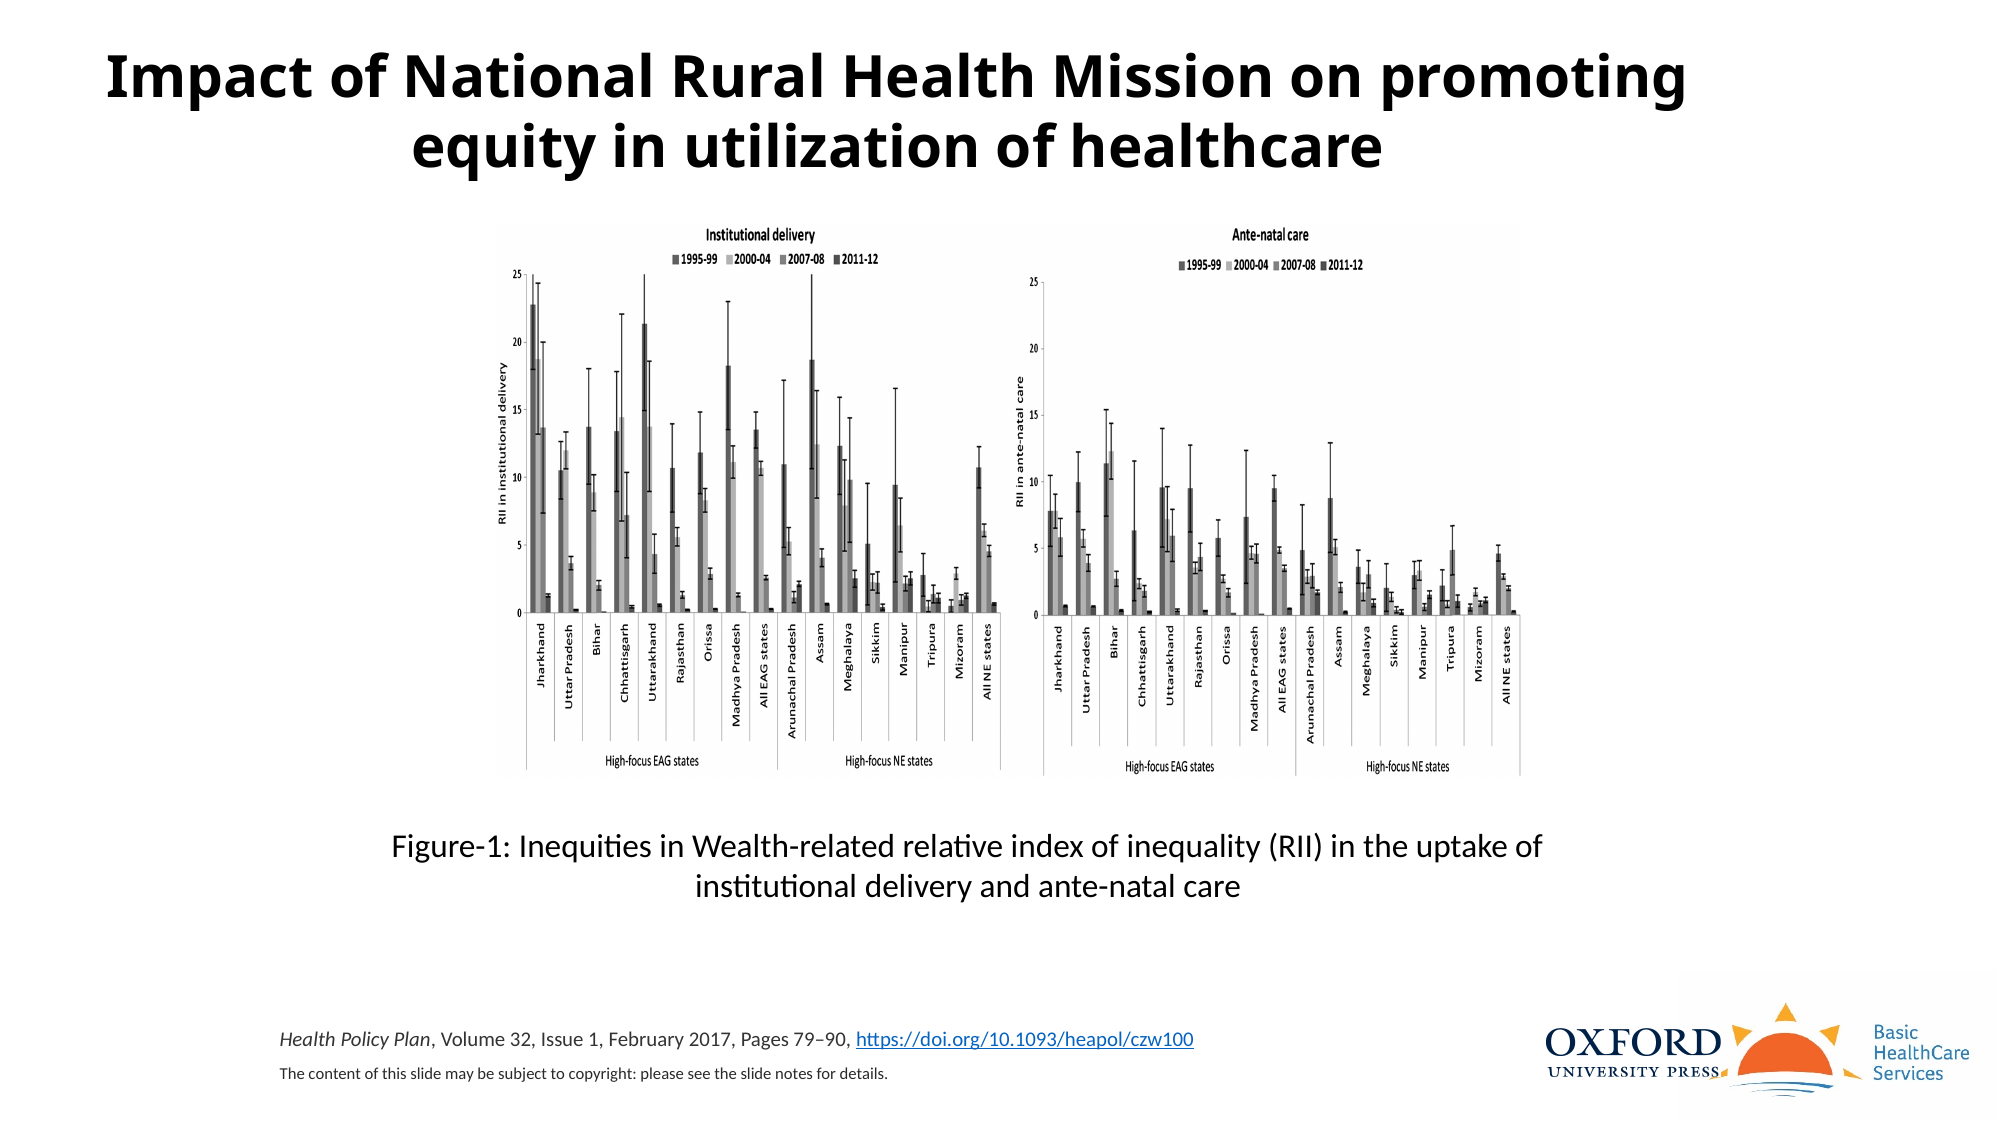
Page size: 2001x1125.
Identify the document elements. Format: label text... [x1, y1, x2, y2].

title Impact of National Rural Health Mission on promoting equity in utilization of healthcare [86, 38, 1709, 140]
picture [1546, 970, 1997, 1121]
footer Health Policy Plan, Volume 32, Issue 1, February 2017, Pages 79–90, https://doi.org/10.1093/heapol/czw100 The content of this slide may be subject to copyright: please see the slide notes for details. [249, 983, 1510, 1125]
text_box Figure-1: Inequities in Wealth-related relative index of inequality (RII) in the uptake of institutional delivery and ante-natal care [303, 816, 1634, 912]
picture [495, 224, 1523, 779]
